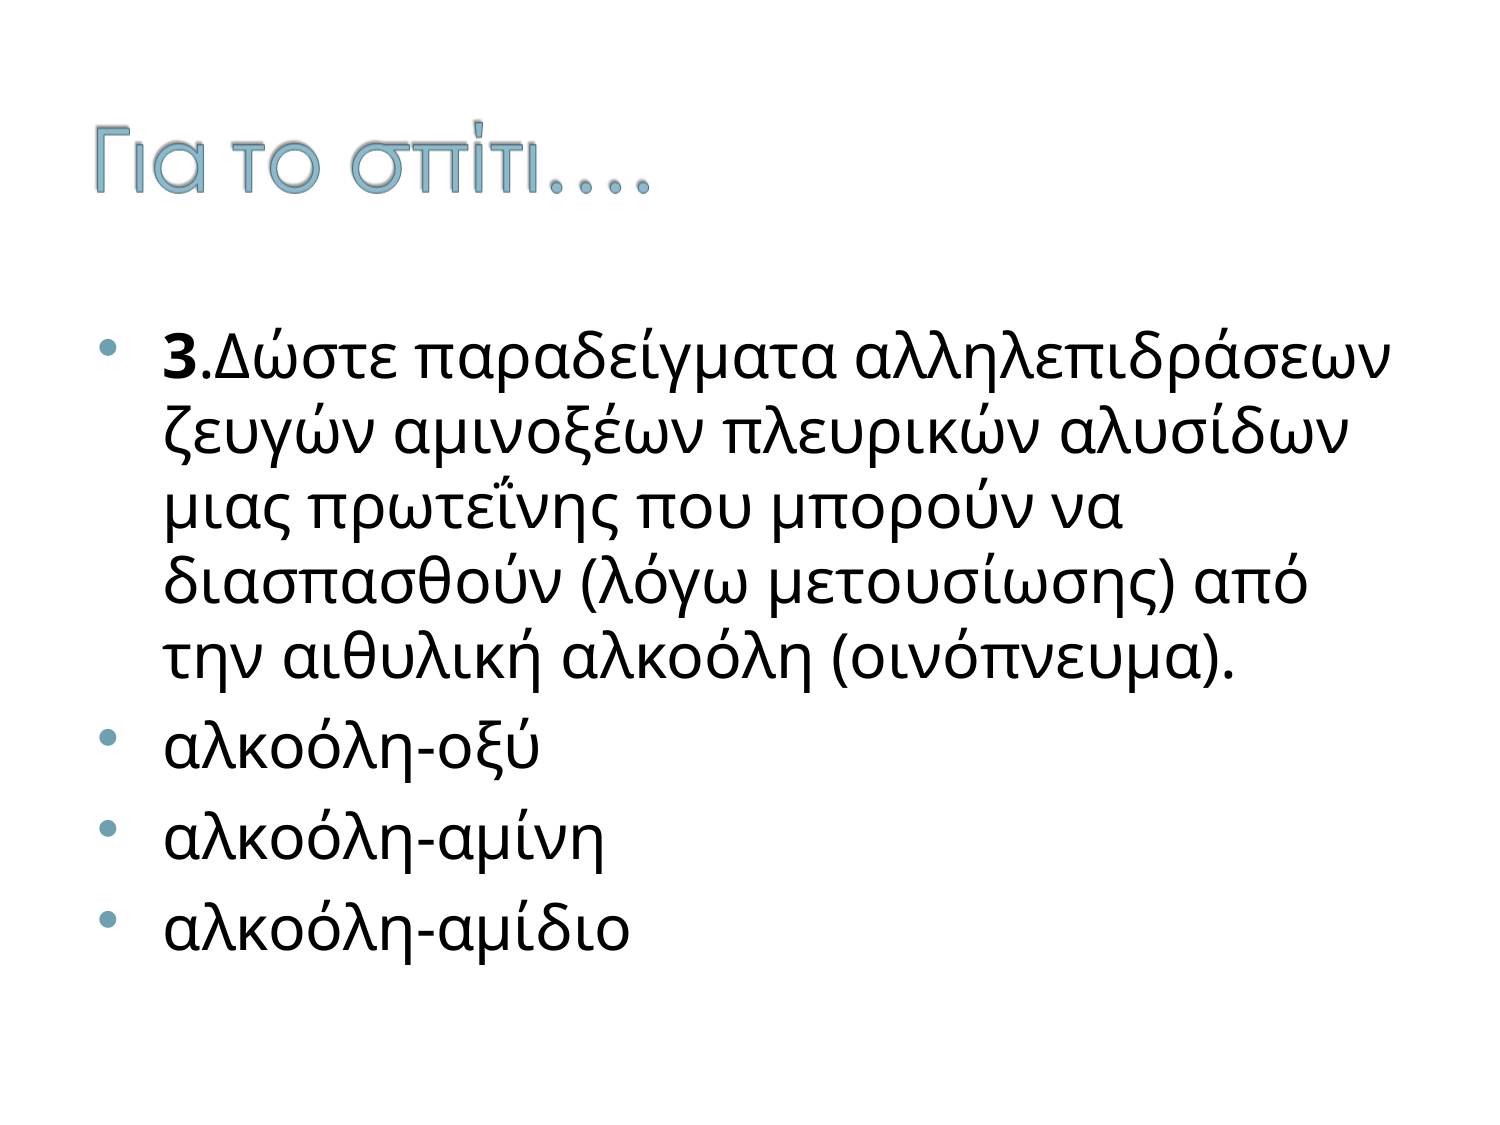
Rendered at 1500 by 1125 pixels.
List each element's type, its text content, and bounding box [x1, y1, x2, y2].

text_box 3.Δώστε παραδείγματα αλληλεπιδράσεων ζευγών αμινοξέων πλευρικών αλυσίδων μιας πρωτεΐνης που μπορούν να διασπασθούν (λόγω μετουσίωσης) από την αιθυλική αλκοόλη (οινόπνευμα). αλκοόλη-οξύ αλκοόλη-αμίνη αλκοόλη-αμίδιο [74, 308, 1425, 1059]
picture [31, 42, 1426, 274]
